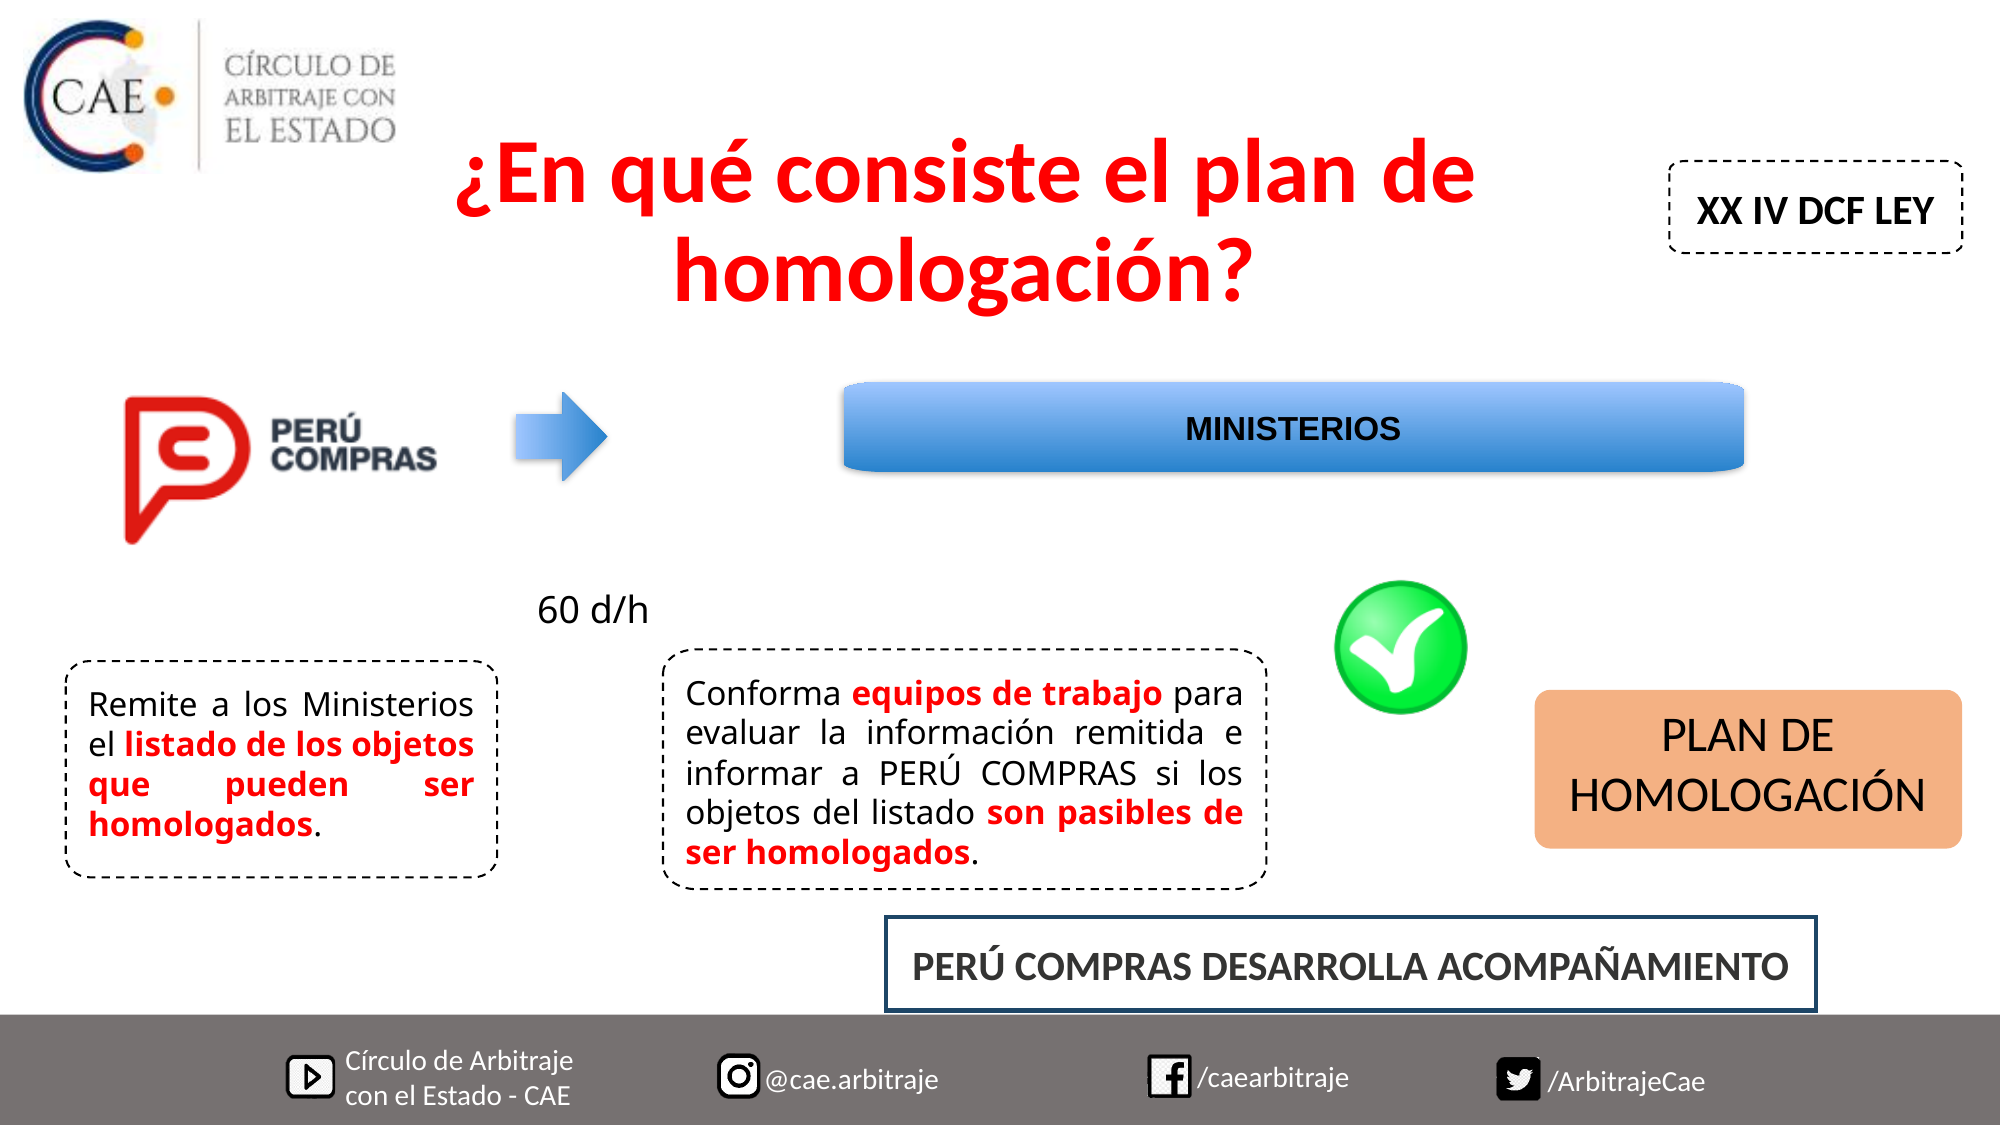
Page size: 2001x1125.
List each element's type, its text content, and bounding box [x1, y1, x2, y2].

picture [1146, 1054, 1192, 1098]
text_box MINISTERIOS [843, 381, 1744, 473]
picture [1496, 1057, 1542, 1102]
title ¿En qué consiste el plan de homologación? [281, 167, 1648, 277]
picture [1327, 573, 1474, 722]
picture [23, 18, 400, 174]
picture [716, 1053, 761, 1099]
text_box 60 d/h [522, 579, 665, 639]
text_box Remite a los Ministerios el listado de los objetos que pueden ser homologados. [64, 660, 499, 879]
text_box Conforma equipos de trabajo para evaluar la información remitida e informar a PERÚ COMPRAS si los objetos del listado son pasibles de ser homologados. [661, 648, 1268, 891]
picture [285, 1054, 336, 1099]
text_box [516, 391, 608, 482]
text_box PLAN DE HOMOLOGACIÓN [1534, 689, 1963, 849]
picture [122, 392, 441, 549]
text_box XX IV DCF LEY [1668, 159, 1964, 255]
text_box PERÚ COMPRAS DESARROLLA ACOMPAÑAMIENTO [885, 916, 1817, 1012]
